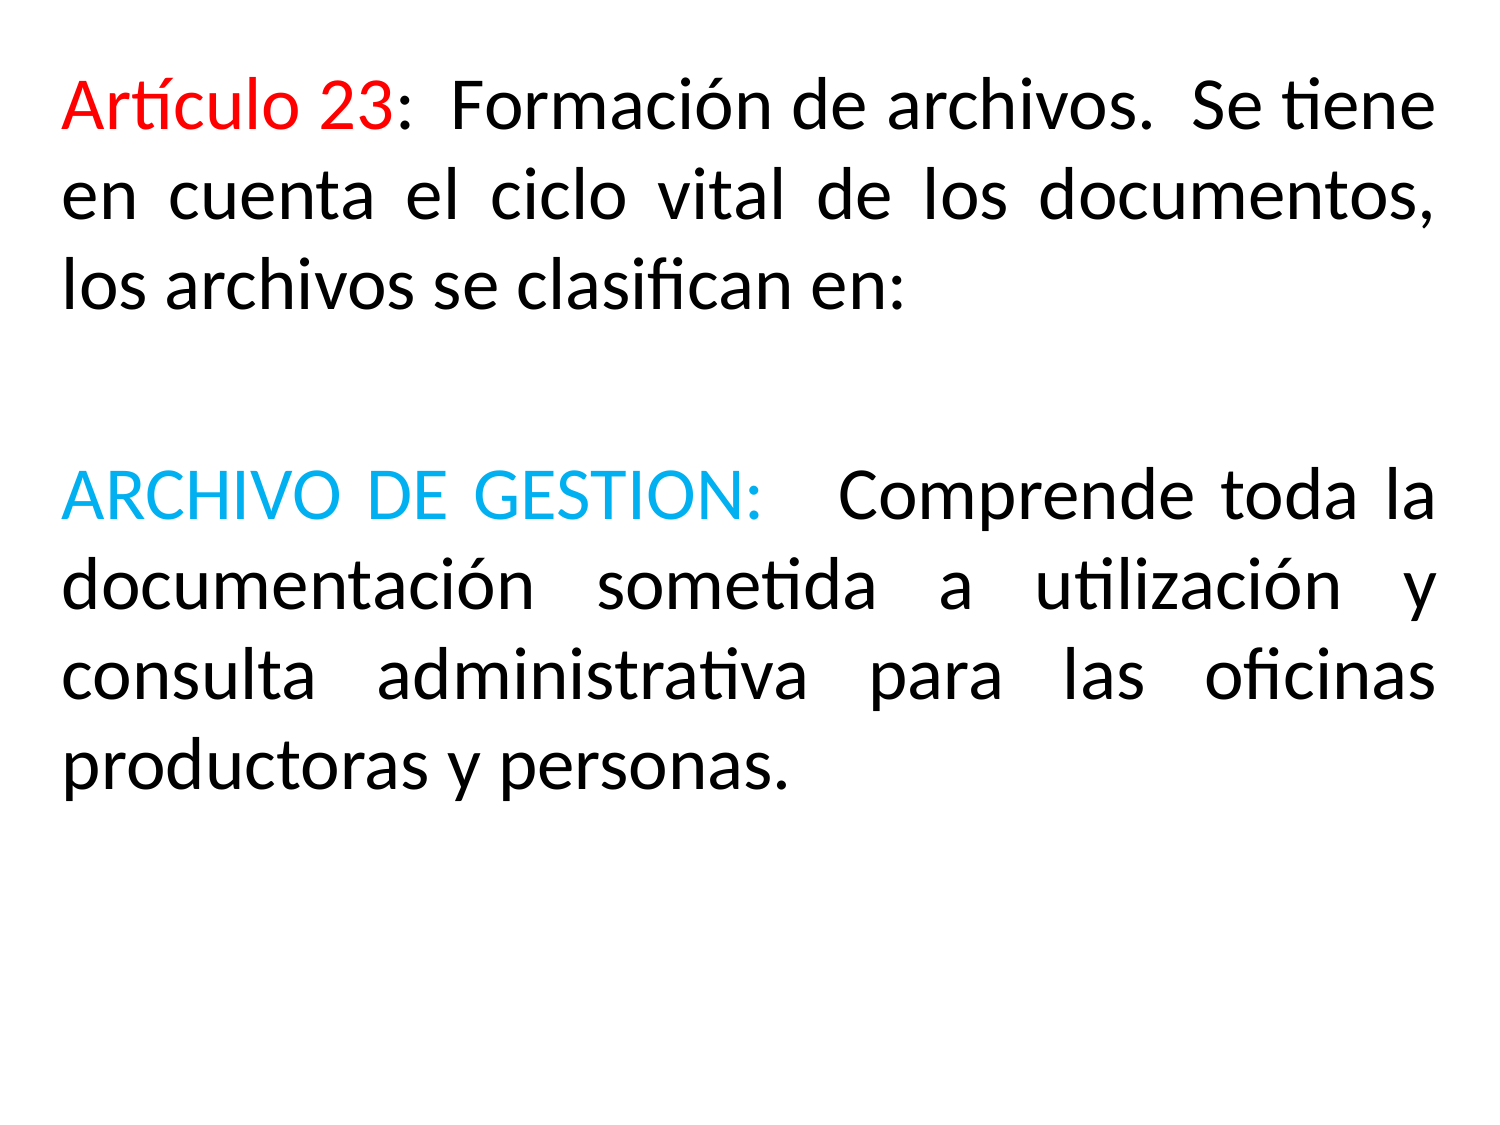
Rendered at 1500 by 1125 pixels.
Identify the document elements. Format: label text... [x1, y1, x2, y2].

list Artículo 23: Formación de archivos. Se tiene en cuenta el ciclo vital de los documentos, los archivos se clasifican en: ARCHIVO DE GESTION: Comprende toda la documentación sometida a utilización y consulta administrativa para las oficinas productoras y personas. [46, 46, 1454, 1055]
